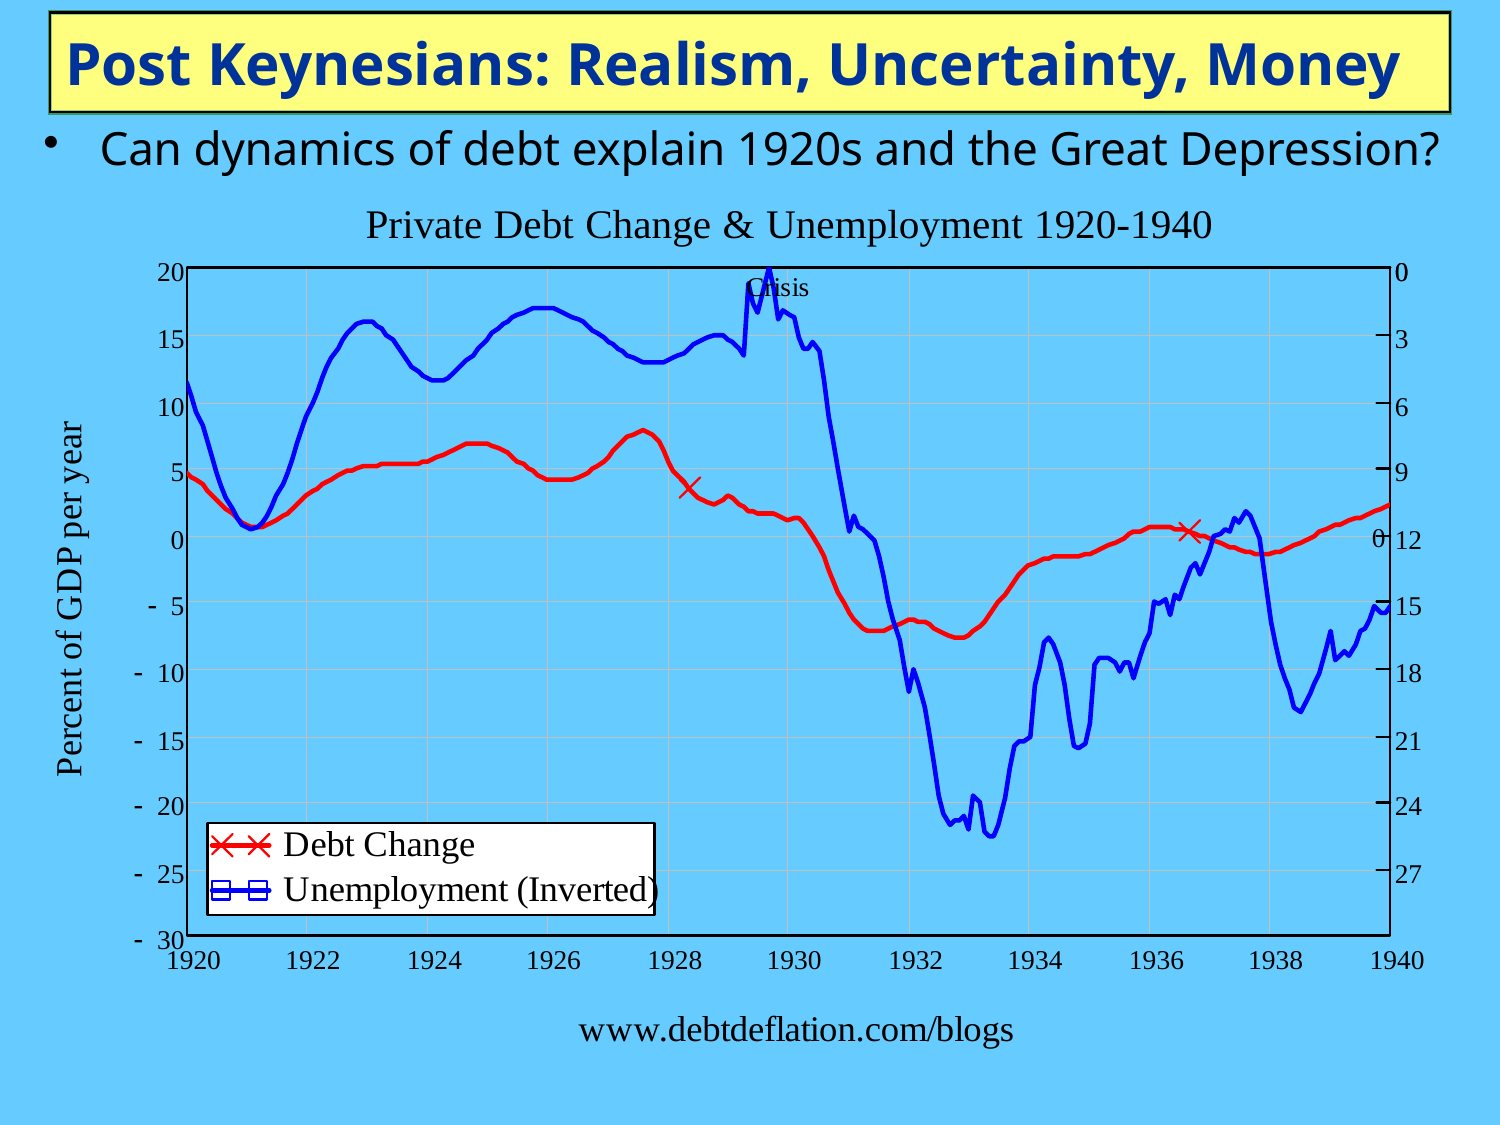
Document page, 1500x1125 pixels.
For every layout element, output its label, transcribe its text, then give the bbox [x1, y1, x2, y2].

list Can dynamics of debt explain 1920s and the Great Depression? [37, 112, 1475, 174]
picture [23, 174, 1476, 1067]
title Post Keynesians: Realism, Uncertainty, Money [49, 11, 1451, 112]
